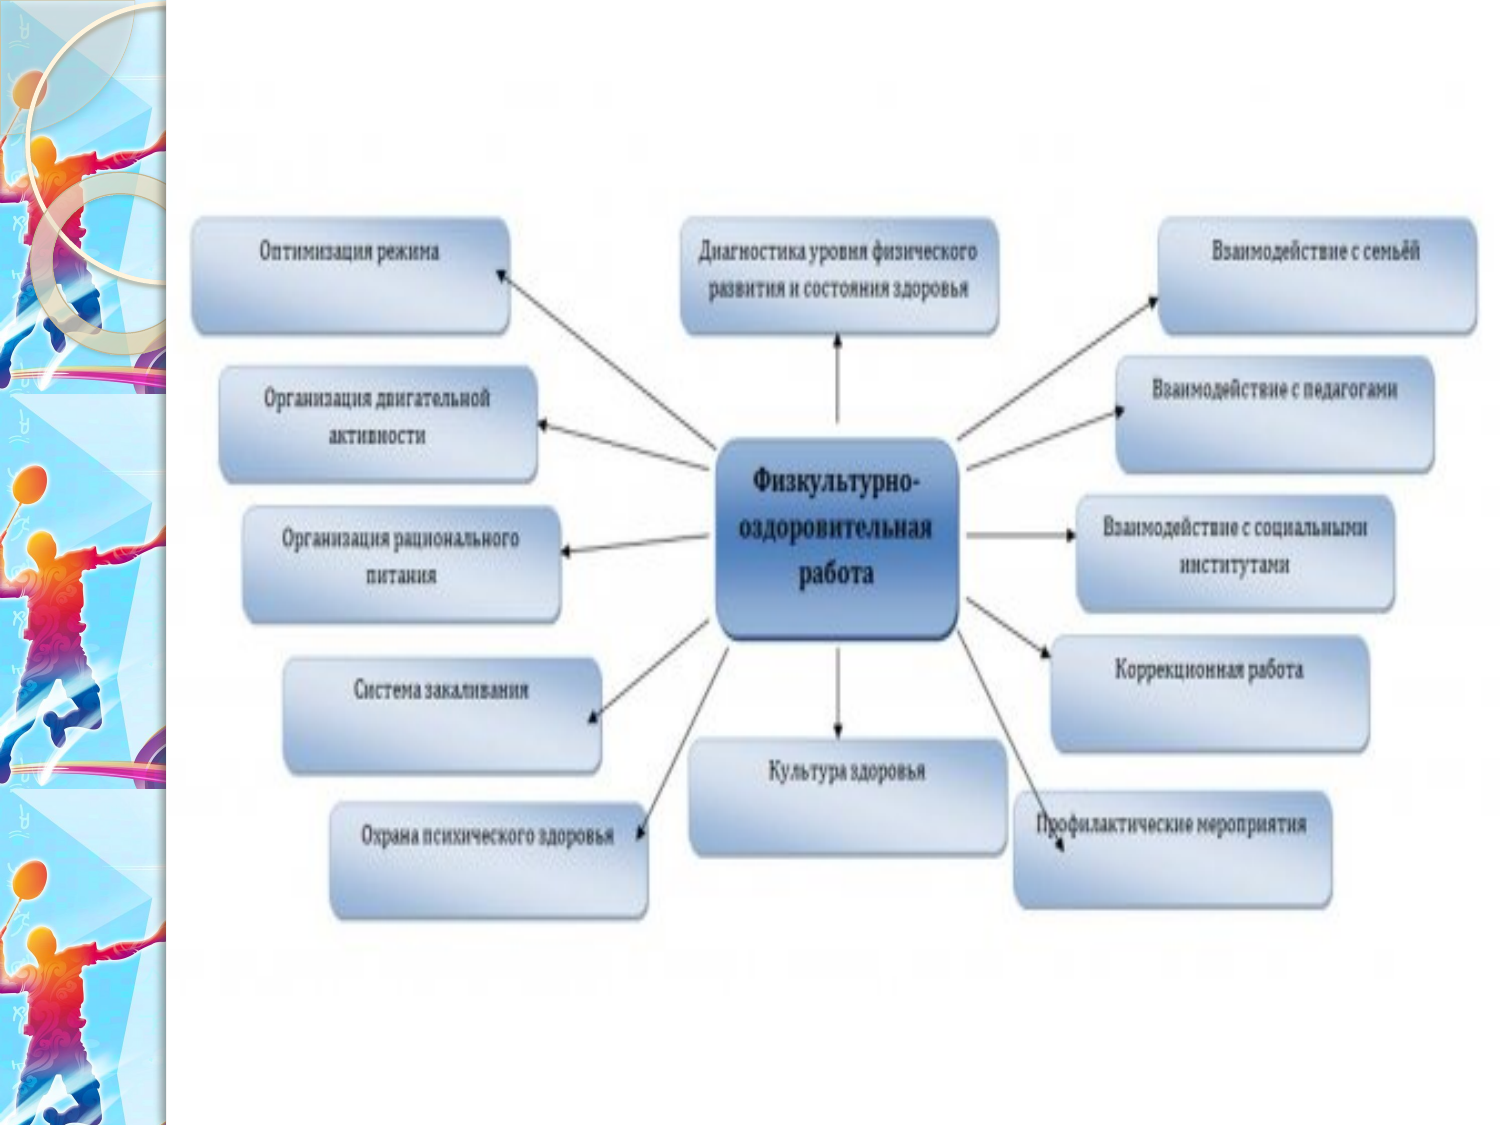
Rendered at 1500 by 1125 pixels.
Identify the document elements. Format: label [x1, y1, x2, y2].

picture [62, 195, 160, 280]
picture [168, 81, 1500, 997]
picture [32, 13, 160, 207]
picture [0, 134, 166, 1125]
picture [53, 241, 160, 332]
picture [136, 0, 164, 4]
